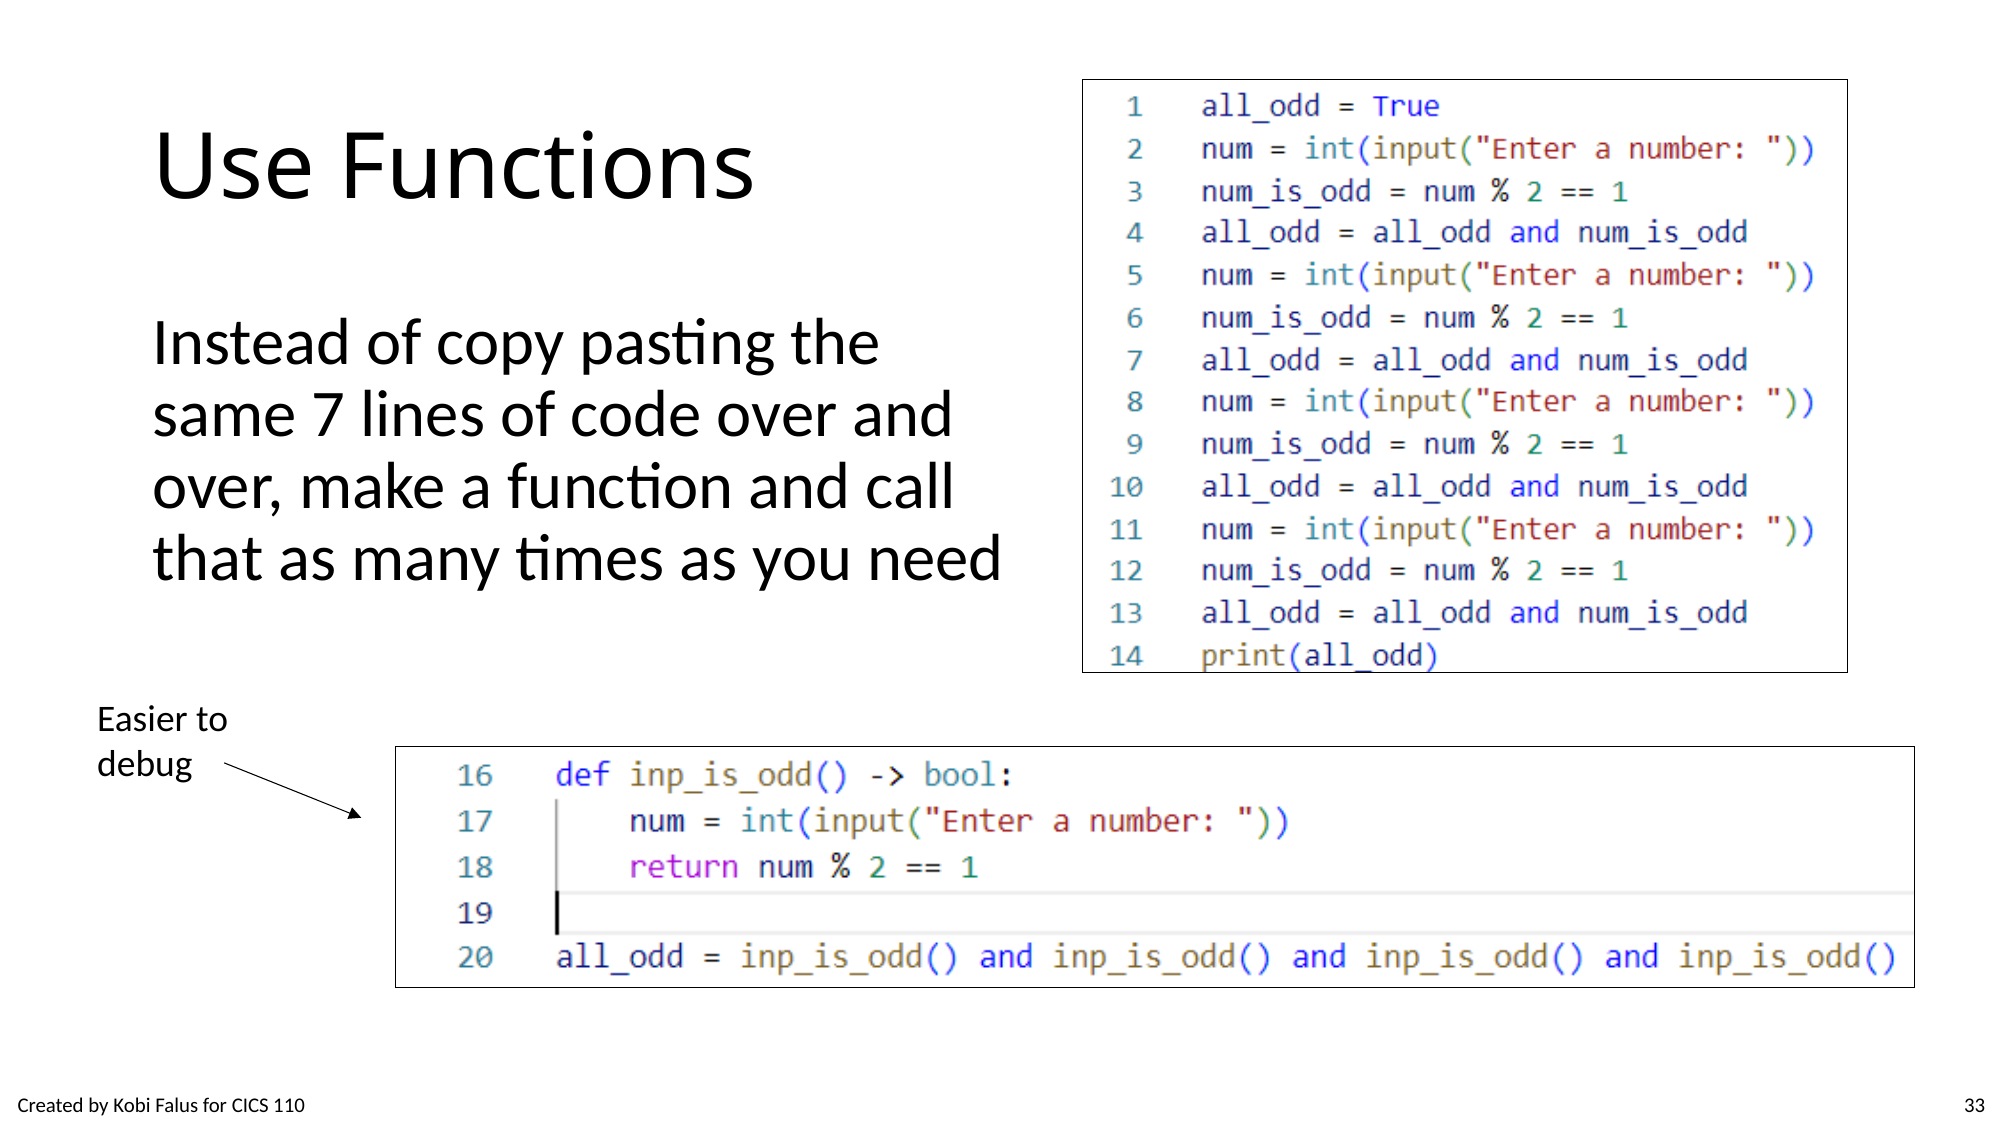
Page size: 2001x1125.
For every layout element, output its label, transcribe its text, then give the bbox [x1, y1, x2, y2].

picture [1082, 79, 1848, 673]
list Instead of copy pasting the same 7 lines of code over and over, make a function and call that as many times as you need [137, 299, 1044, 1014]
picture [394, 746, 1915, 988]
title Use Functions [137, 59, 1863, 278]
text_box Easier to debug [82, 687, 278, 792]
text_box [224, 762, 362, 818]
